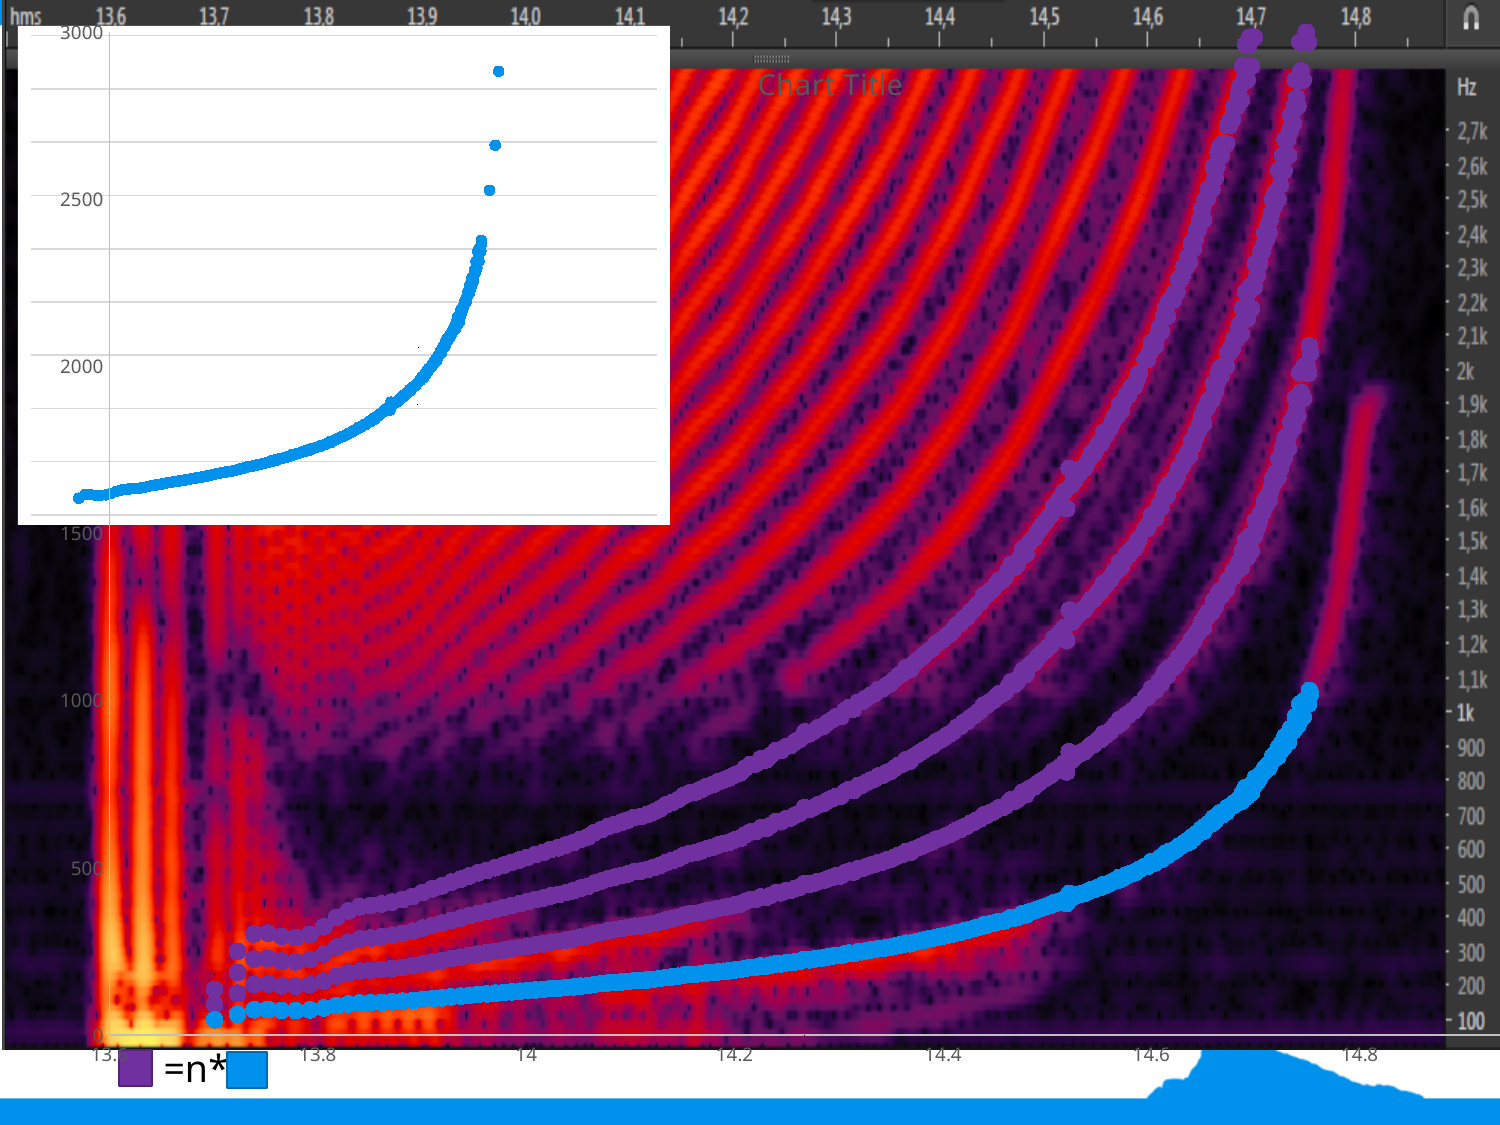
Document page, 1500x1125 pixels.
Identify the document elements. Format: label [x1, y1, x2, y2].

picture [0, 0, 1500, 1125]
chart [17, 18, 1500, 1125]
